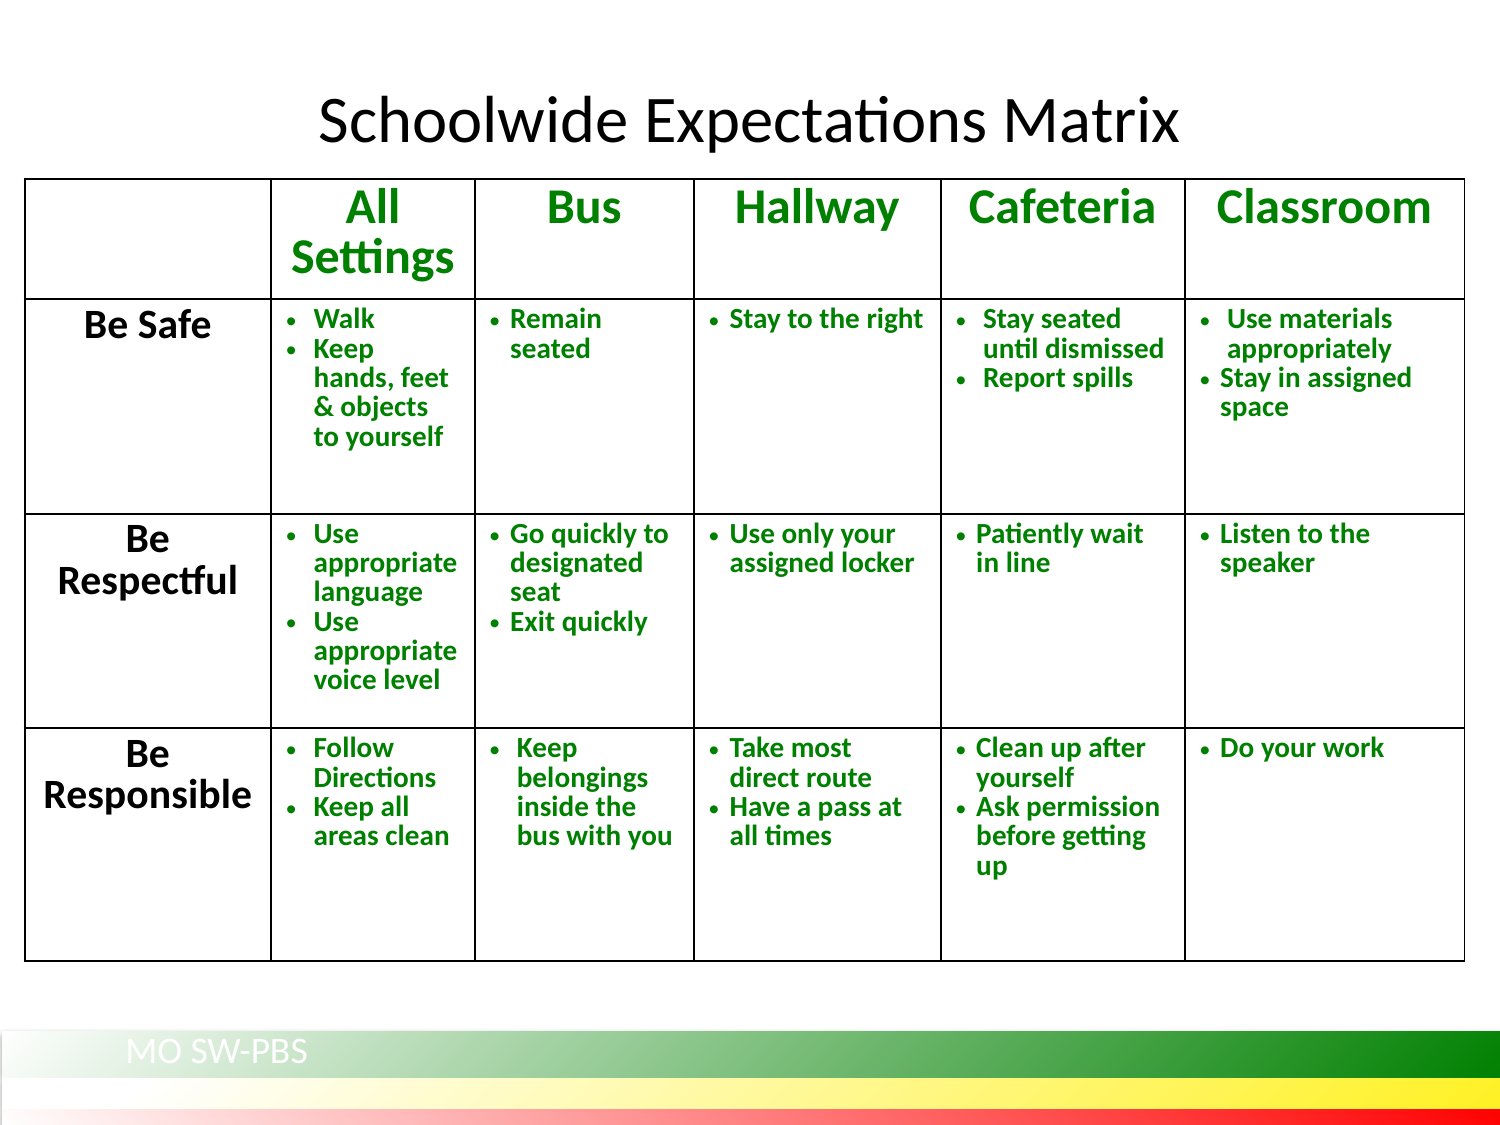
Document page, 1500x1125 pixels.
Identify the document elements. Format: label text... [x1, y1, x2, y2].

table_cell Be Responsible [26, 729, 270, 960]
table_header Cafeteria [942, 180, 1184, 298]
table_cell Clean up after yourself Ask permission before getting up [942, 729, 1184, 960]
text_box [1, 1018, 1500, 1125]
table_header [26, 180, 270, 298]
table_cell Use appropriate language Use appropriate voice level [272, 515, 474, 727]
table_cell Use only your assigned locker [695, 515, 940, 727]
table_cell Remain seated [476, 300, 693, 513]
table_cell Use materials appropriately Stay in assigned space [1186, 300, 1464, 513]
table_cell Stay to the right [695, 300, 940, 513]
table_cell Follow Directions Keep all areas clean [272, 729, 474, 960]
table_cell Stay seated until dismissed Report spills [942, 300, 1184, 513]
table_cell Keep belongings inside the bus with you [476, 729, 693, 960]
table_cell Go quickly to designated seat Exit quickly [476, 515, 693, 727]
table_cell Listen to the speaker [1186, 515, 1464, 727]
table_header Hallway [695, 180, 940, 298]
table_cell Do your work [1186, 729, 1464, 960]
table_header All Settings [272, 180, 474, 298]
table_header Bus [476, 180, 693, 298]
table_cell Walk Keep hands, feet & objects to yourself [272, 300, 474, 513]
title Schoolwide Expectations Matrix [75, 0, 1425, 178]
table_header Classroom [1186, 180, 1464, 298]
table_cell Take most direct route Have a pass at all times [695, 729, 940, 960]
table_cell Be Safe [26, 300, 270, 513]
table_cell Be Respectful [26, 515, 270, 727]
table_cell Patiently wait in line [942, 515, 1184, 727]
